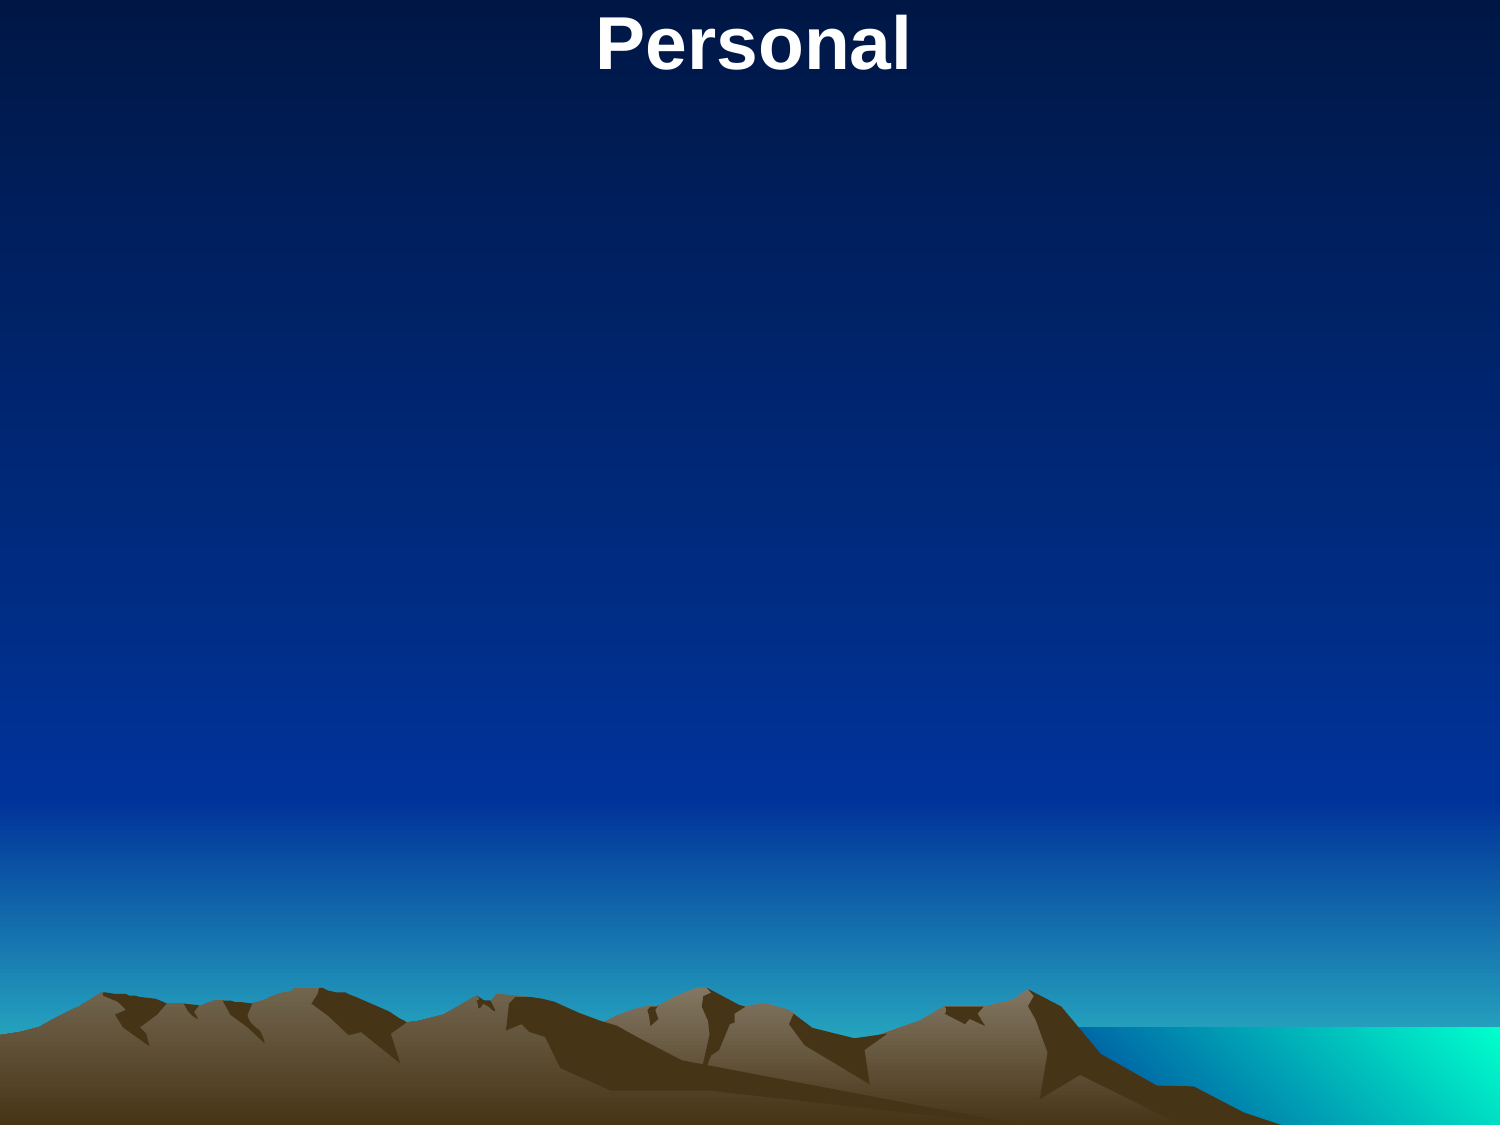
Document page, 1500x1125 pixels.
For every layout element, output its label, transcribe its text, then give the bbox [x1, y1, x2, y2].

text_box Personal [12, 0, 1475, 450]
